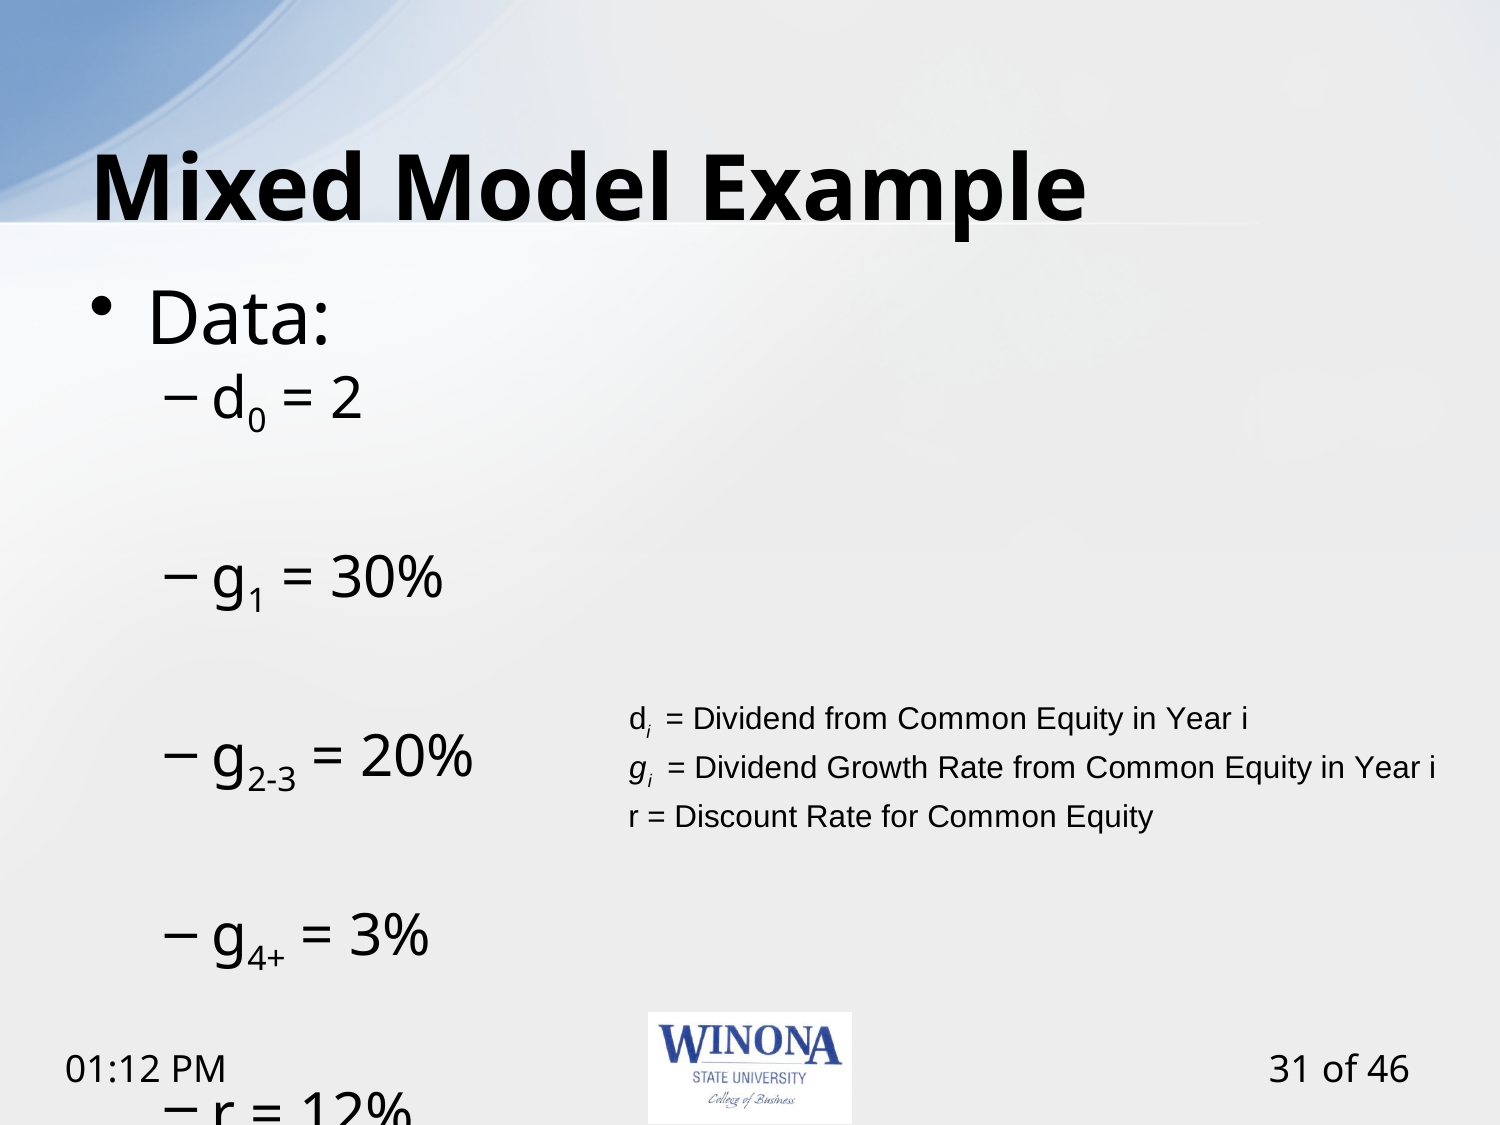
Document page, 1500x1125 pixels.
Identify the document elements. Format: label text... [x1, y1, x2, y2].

list Data: d0 = 2 g1 = 30% g2-3 = 20% g4+ = 3% r = 12% [75, 262, 1425, 1005]
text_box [624, 699, 1441, 843]
picture [0, 0, 1500, 1125]
title Mixed Model Example [75, 58, 1425, 247]
